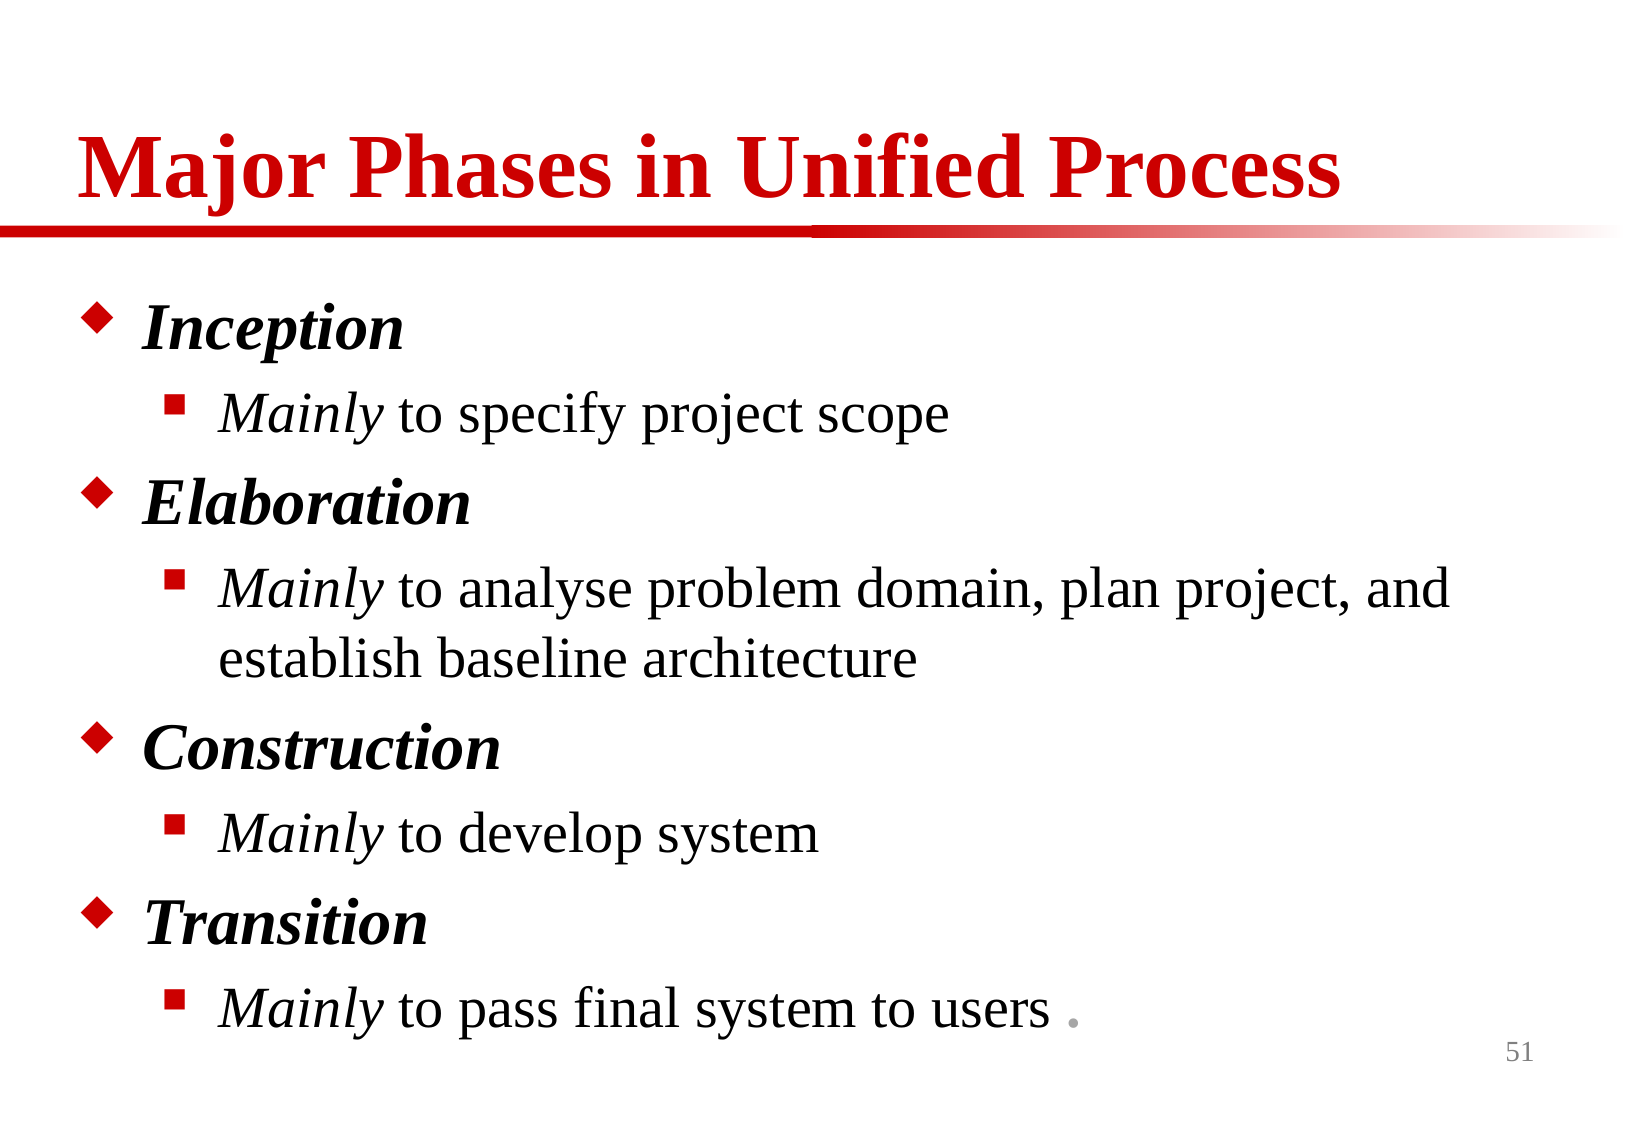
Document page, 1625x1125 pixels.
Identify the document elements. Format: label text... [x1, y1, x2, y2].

list Inception Mainly to specify project scope Elaboration Mainly to analyse problem domain, plan project, and establish baseline architecture Construction Mainly to develop system Transition Mainly to pass final system to users . [62, 274, 1551, 1088]
title Major Phases in Unified Process [62, 43, 1551, 226]
